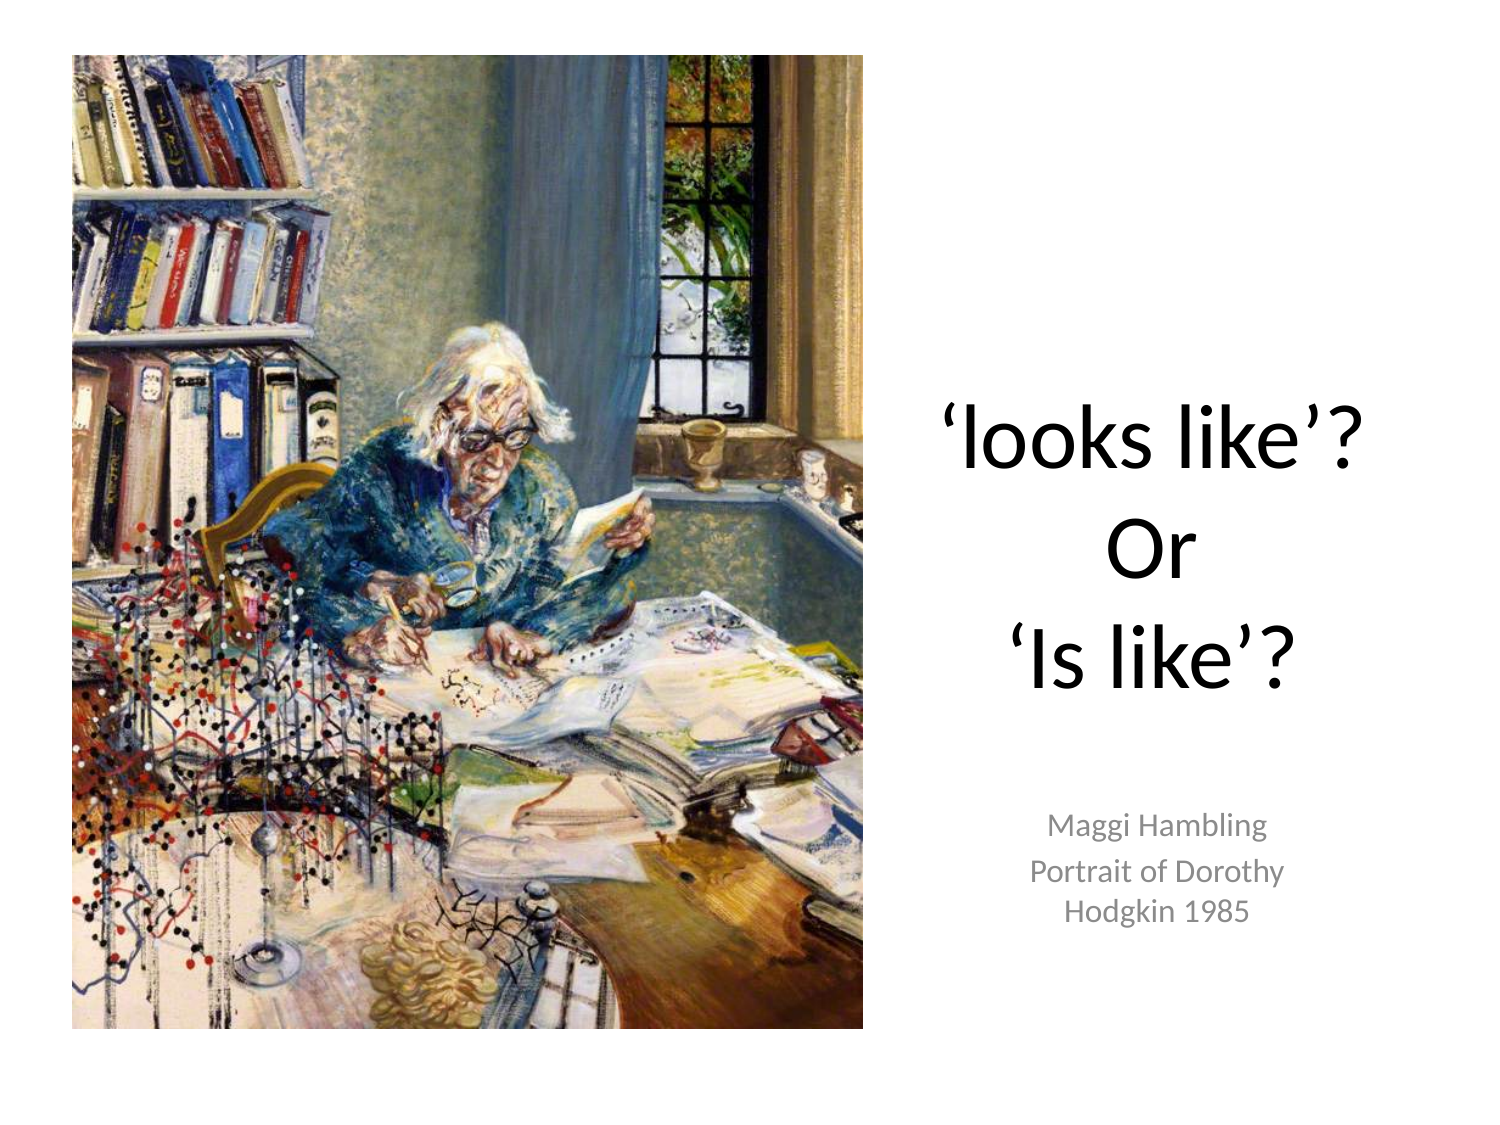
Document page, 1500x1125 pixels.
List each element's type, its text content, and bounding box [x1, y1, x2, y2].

title ‘looks like’? Or ‘Is like’? [917, 55, 1388, 1029]
subtitle Maggi Hambling Portrait of Dorothy Hodgkin 1985 [965, 795, 1350, 963]
picture [72, 55, 864, 1029]
